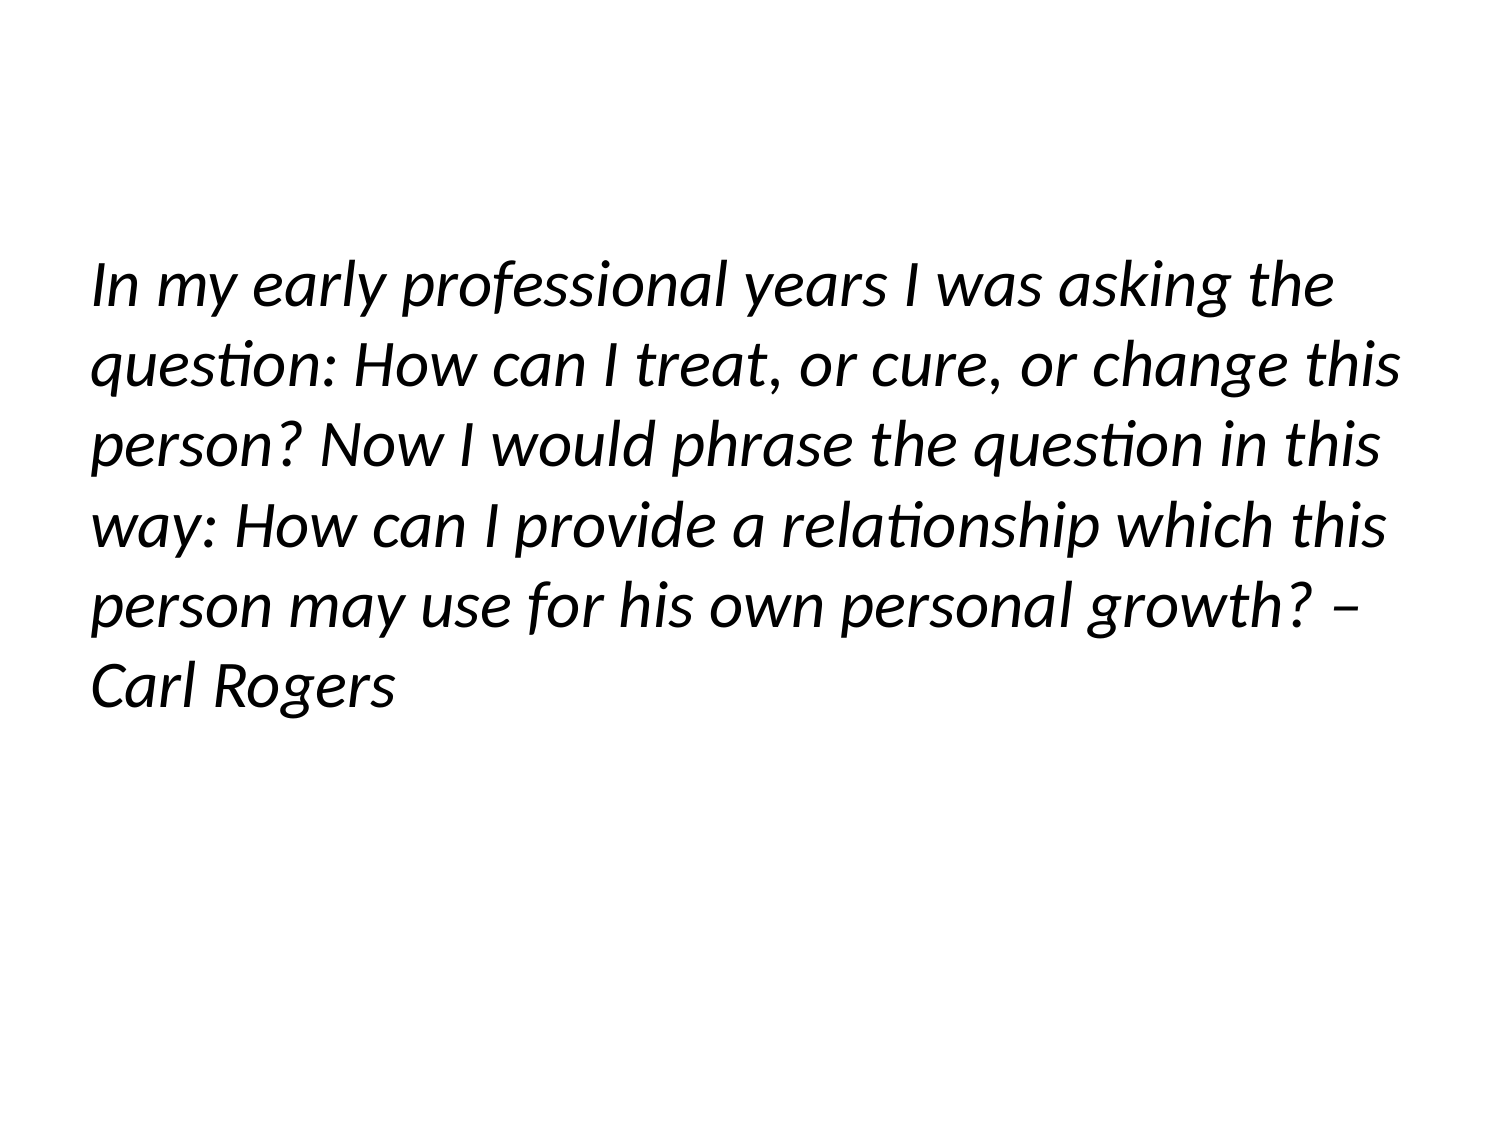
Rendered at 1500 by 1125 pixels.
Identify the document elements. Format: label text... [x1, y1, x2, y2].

list In my early professional years I was asking the question: How can I treat, or cure, or change this person? Now I would phrase the question in this way: How can I provide a relationship which this person may use for his own personal growth? – Carl Rogers [75, 232, 1425, 1005]
